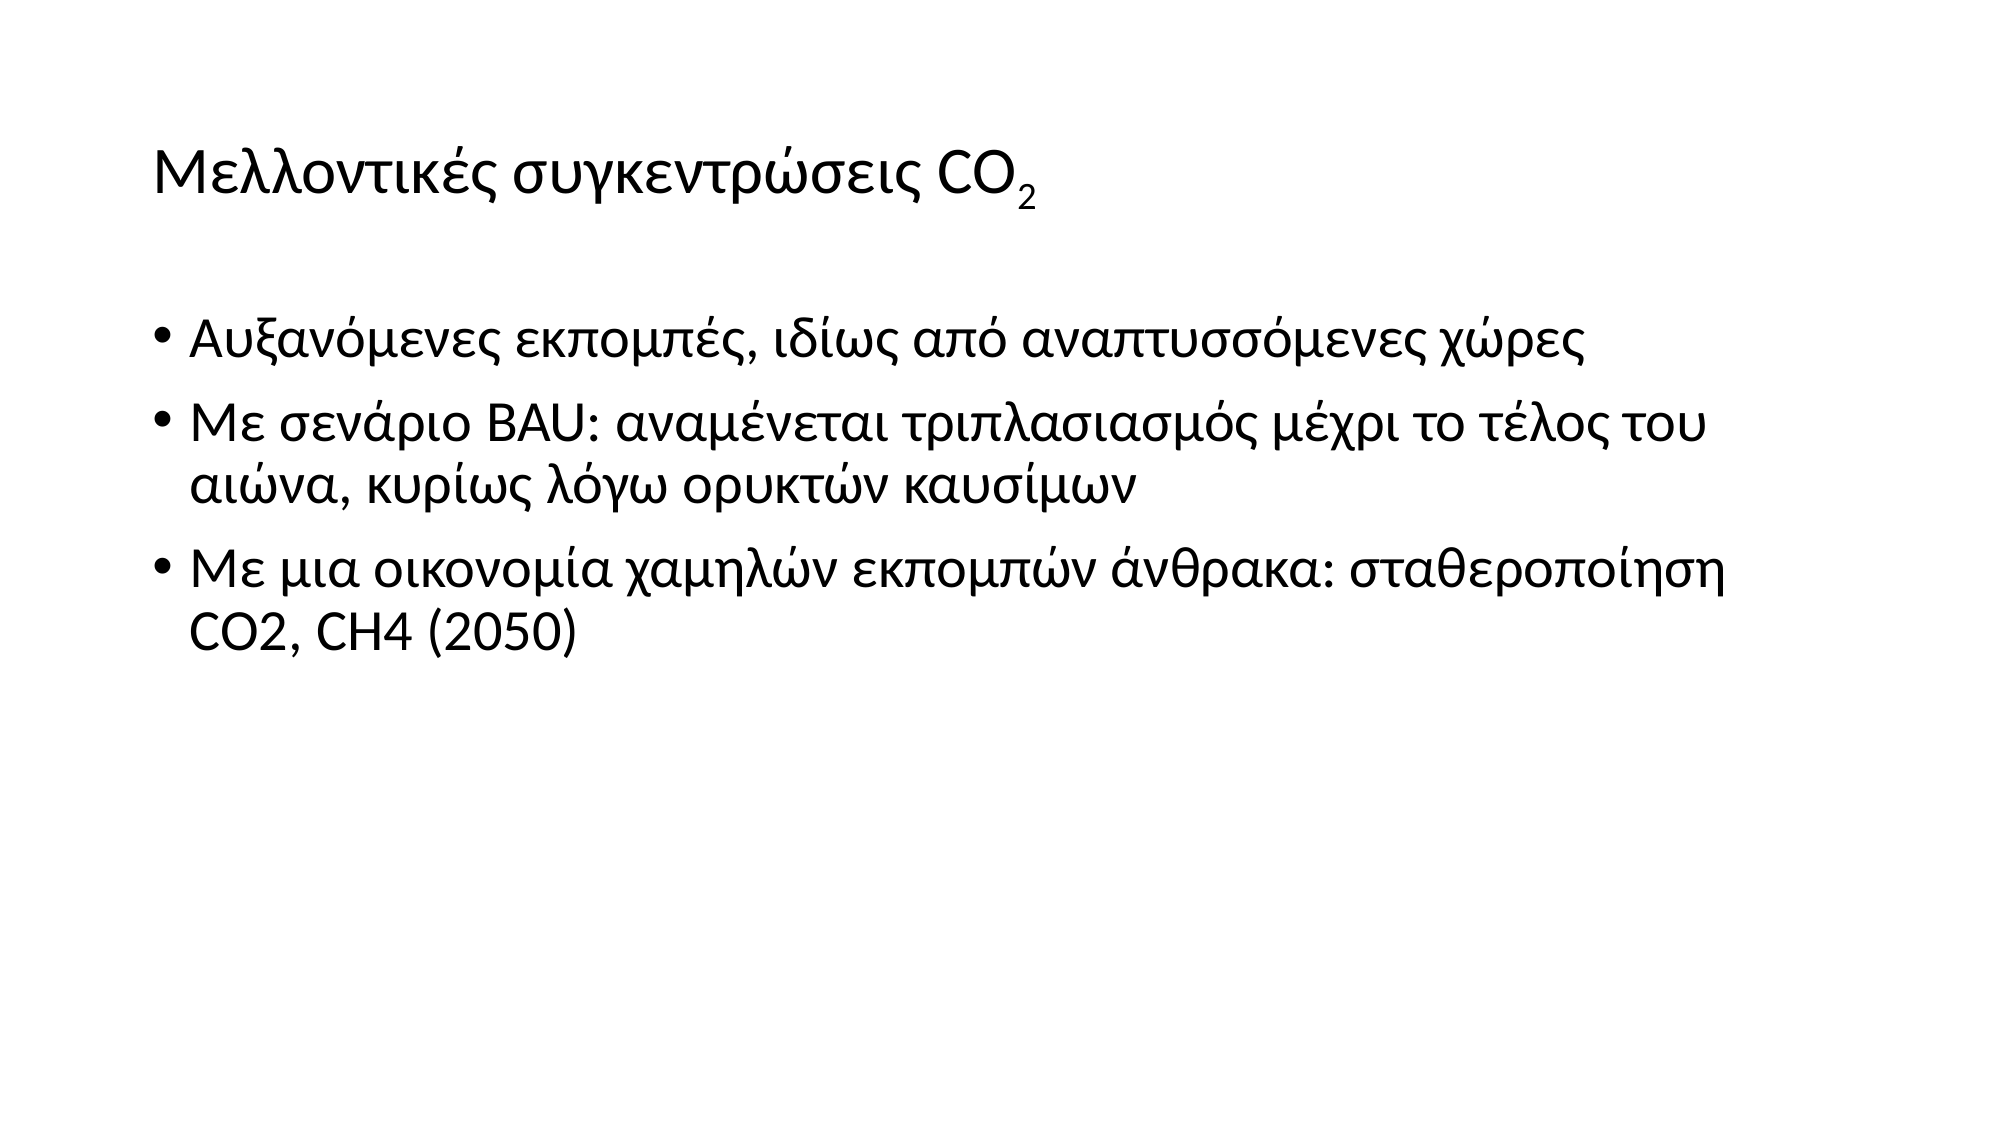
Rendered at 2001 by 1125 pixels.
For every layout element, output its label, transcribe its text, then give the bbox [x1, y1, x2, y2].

list Αυξανόμενες εκπομπές, ιδίως από αναπτυσσόμενες χώρες Με σενάριο BAU: αναμένεται τριπλασιασμός μέχρι το τέλος του αιώνα, κυρίως λόγω ορυκτών καυσίμων Με μια οικονομία χαμηλών εκπομπών άνθρακα: σταθεροποίηση CO2, CH4 (2050) [137, 299, 1863, 1014]
title Μελλοντικές συγκεντρώσεις CO2 [137, 59, 1863, 278]
